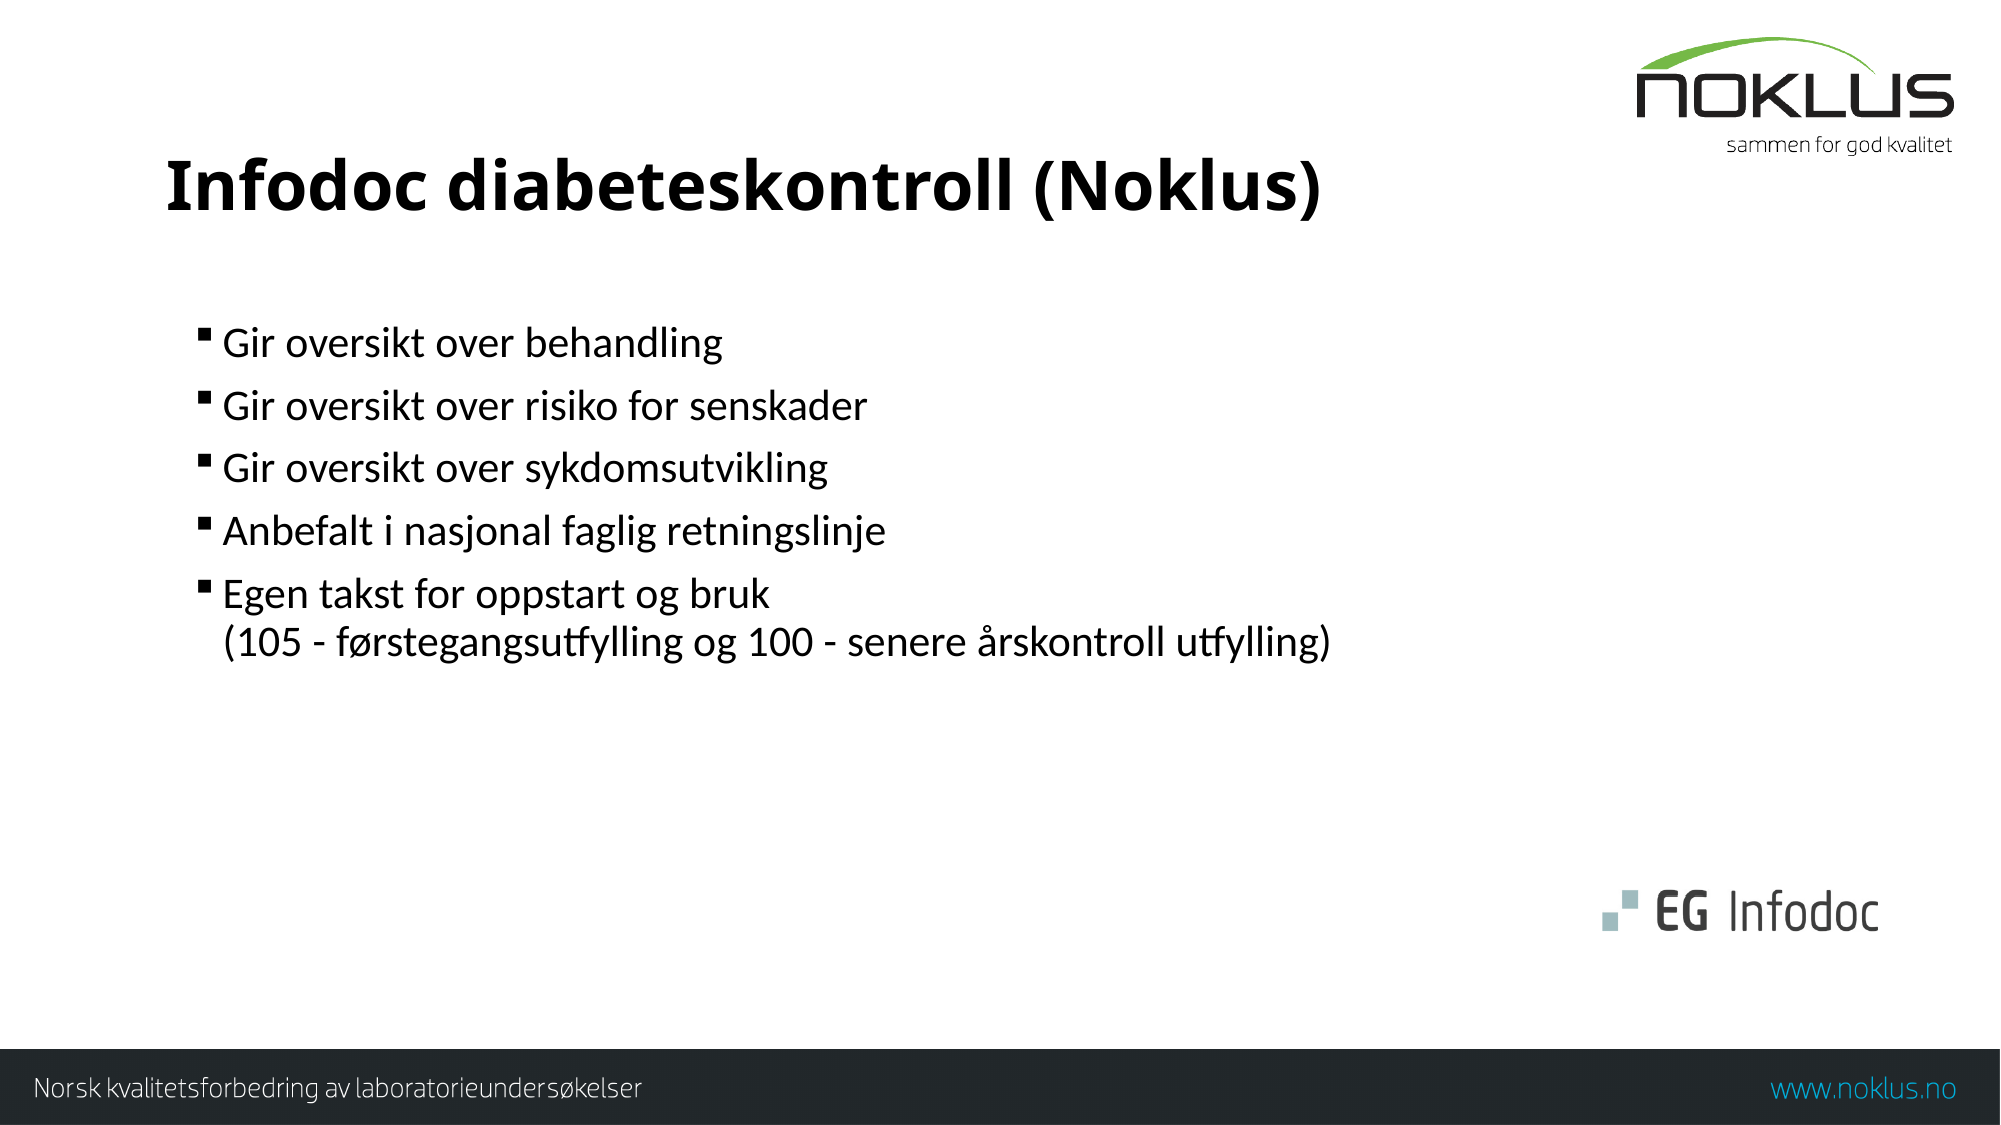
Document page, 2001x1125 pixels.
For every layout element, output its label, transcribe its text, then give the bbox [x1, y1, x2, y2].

list Gir oversikt over behandling Gir oversikt over risiko for senskader Gir oversikt over sykdomsutvikling Anbefalt i nasjonal faglig retningslinje Egen takst for oppstart og bruk (105 - førstegangsutfylling og 100 - senere årskontroll utfylling) [179, 311, 1530, 1003]
picture [1580, 856, 1920, 958]
title Infodoc diabeteskontroll (Noklus) [151, 122, 1502, 254]
picture [0, 1049, 2000, 1125]
picture [1637, 37, 1954, 156]
